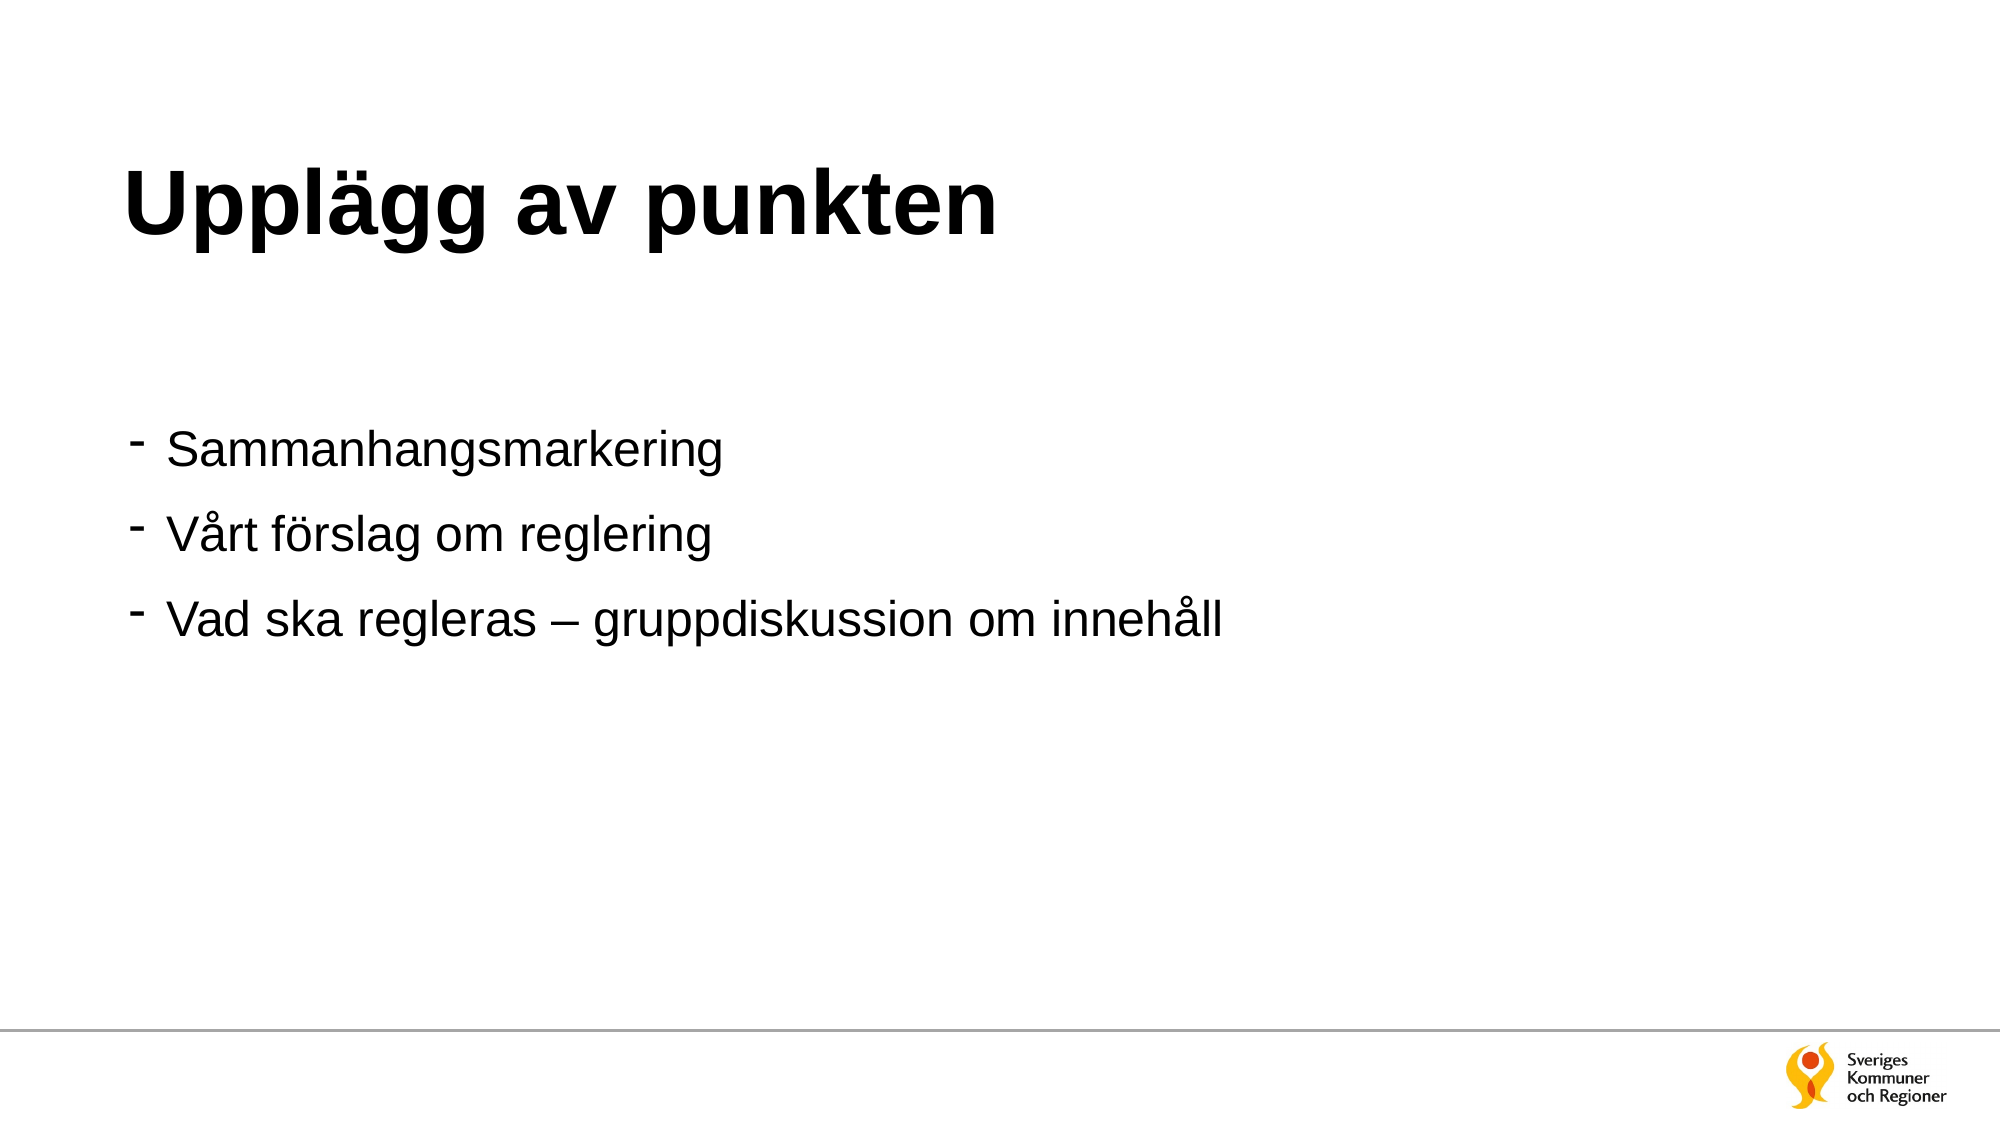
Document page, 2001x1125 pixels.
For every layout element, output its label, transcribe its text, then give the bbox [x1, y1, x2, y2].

picture [1786, 1042, 1947, 1109]
list Sammanhangsmarkering Vårt förslag om reglering Vad ska regleras – gruppdiskussion om innehåll [108, 409, 1686, 1023]
title Upplägg av punkten [108, 143, 1686, 346]
